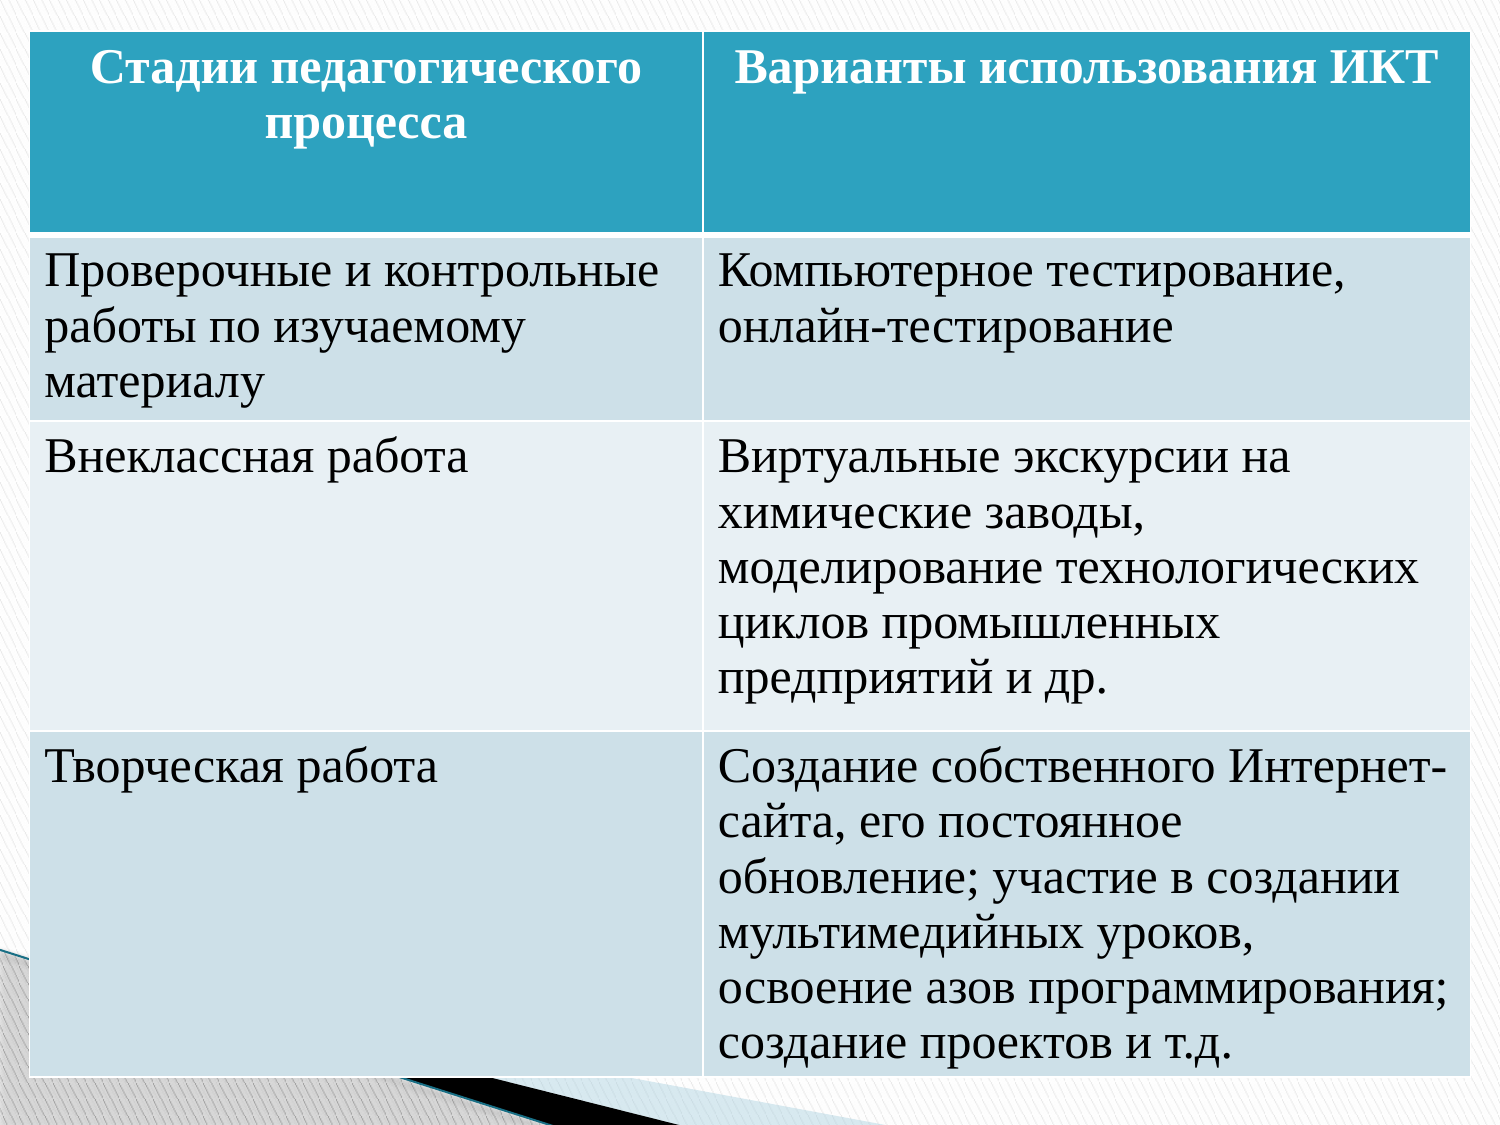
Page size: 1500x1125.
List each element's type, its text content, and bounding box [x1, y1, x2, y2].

table_cell Виртуальные экскурсии на химические заводы, моделирование технологических циклов промышленных предприятий и др. [704, 422, 1470, 730]
table_cell Компьютерное тестирование, онлайн-тестирование [704, 238, 1470, 420]
table_header Стадии педагогического процесса [30, 32, 702, 232]
table_cell Создание собственного Интернет-сайта, его постоянное обновление; участие в создании мультимедийных уроков, освоение азов программирования; создание проектов и т.д. [704, 732, 1470, 1076]
table_cell Внеклассная работа [30, 422, 702, 730]
table_cell Творческая работа [30, 732, 702, 1076]
table_cell Проверочные и контрольные работы по изучаемому материалу [30, 238, 702, 420]
table_header Варианты использования ИКТ [704, 32, 1470, 232]
